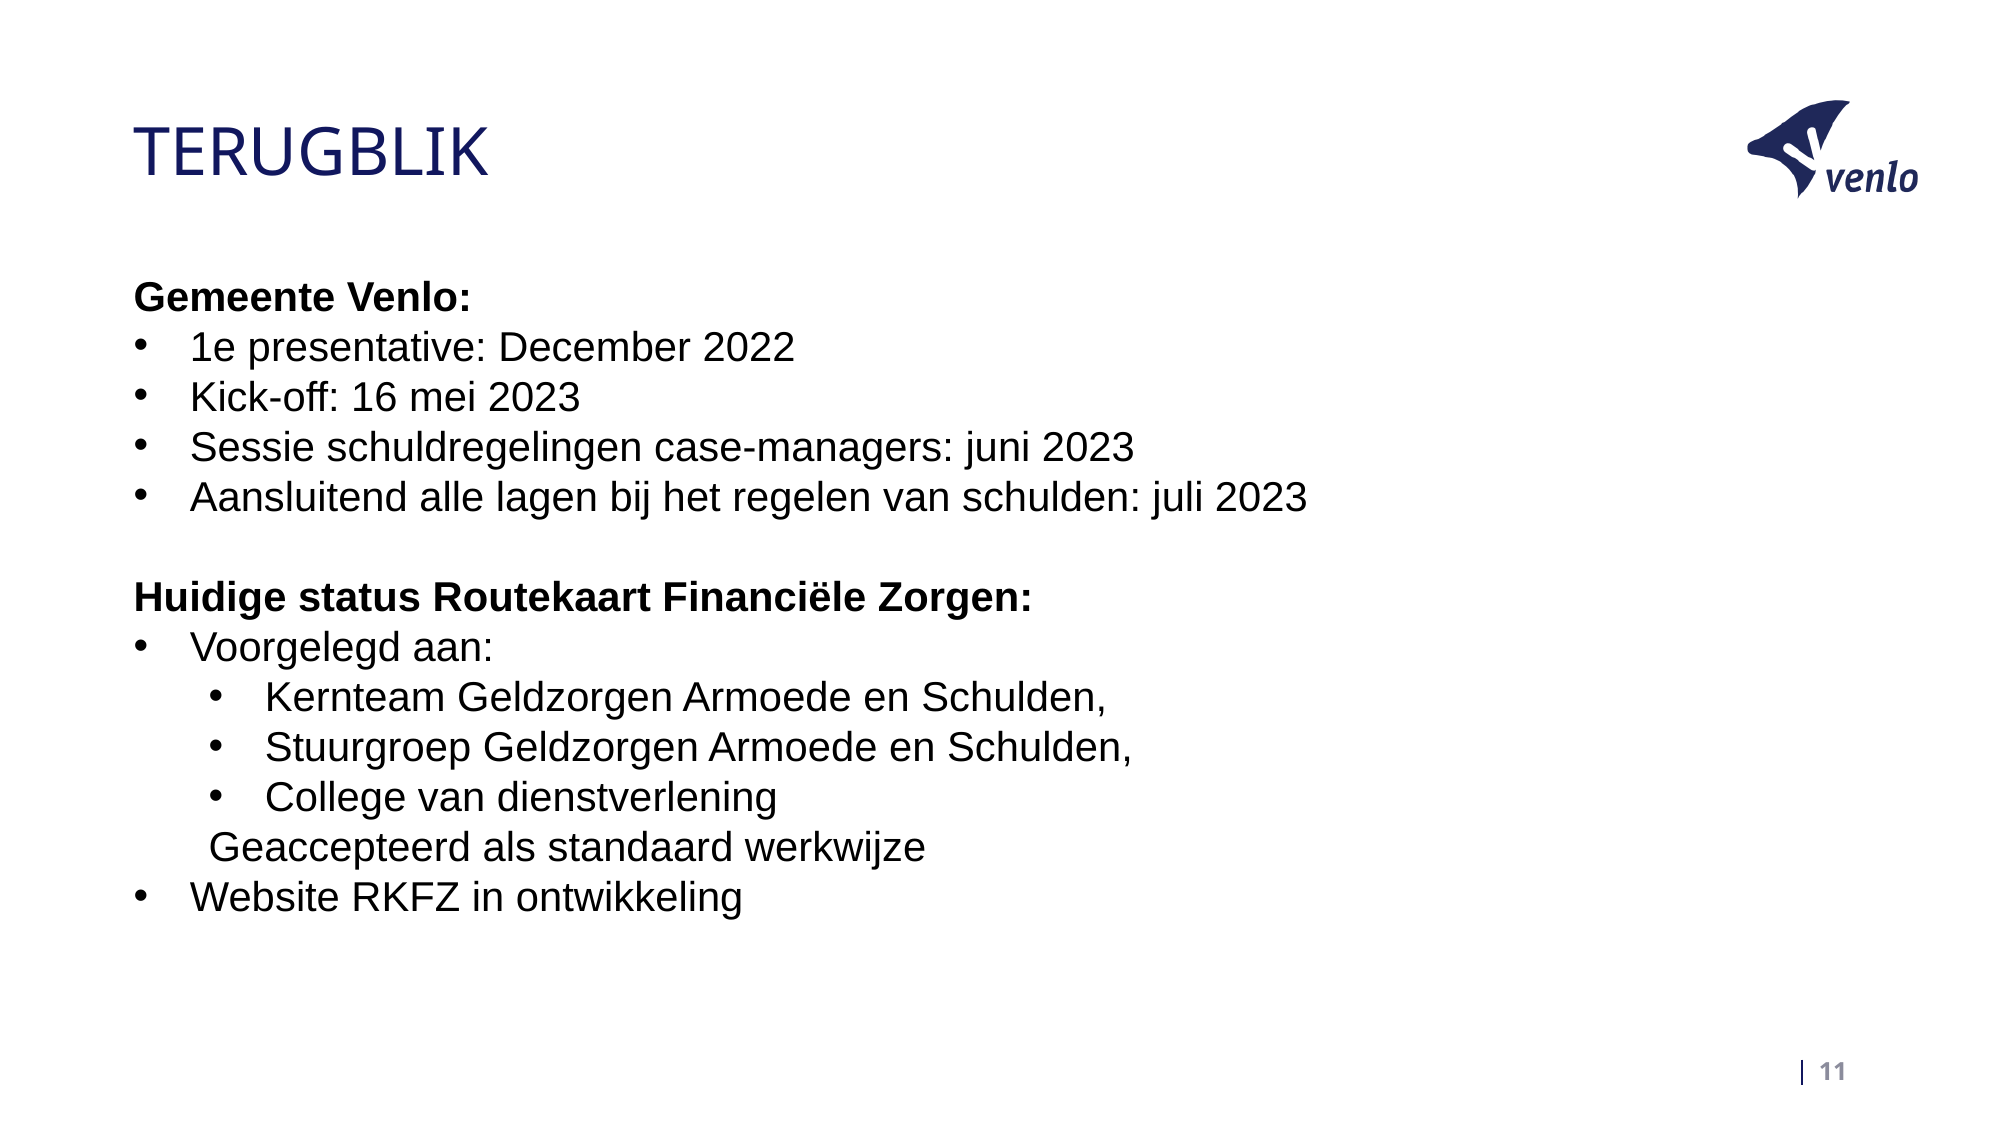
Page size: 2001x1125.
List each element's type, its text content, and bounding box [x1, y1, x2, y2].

slide_number 12 [1775, 1042, 1863, 1103]
text_box TERUGBLIK [118, 101, 1460, 197]
text_box Gemeente Venlo: 1e presentative: December 2022 Kick-off: 16 mei 2023 Sessie schuldregelingen case-managers: juni 2023 Aansluitend alle lagen bij het regelen van schulden: juli 2023 Huidige status Routekaart Financiële Zorgen: Voorgelegd aan: Kernteam Geldzorgen Armoede en Schulden, Stuurgroep Geldzorgen Armoede en Schulden, College van dienstverlening Geaccepteerd als standaard werkwijze Website RKFZ in ontwikkeling [118, 262, 1964, 928]
